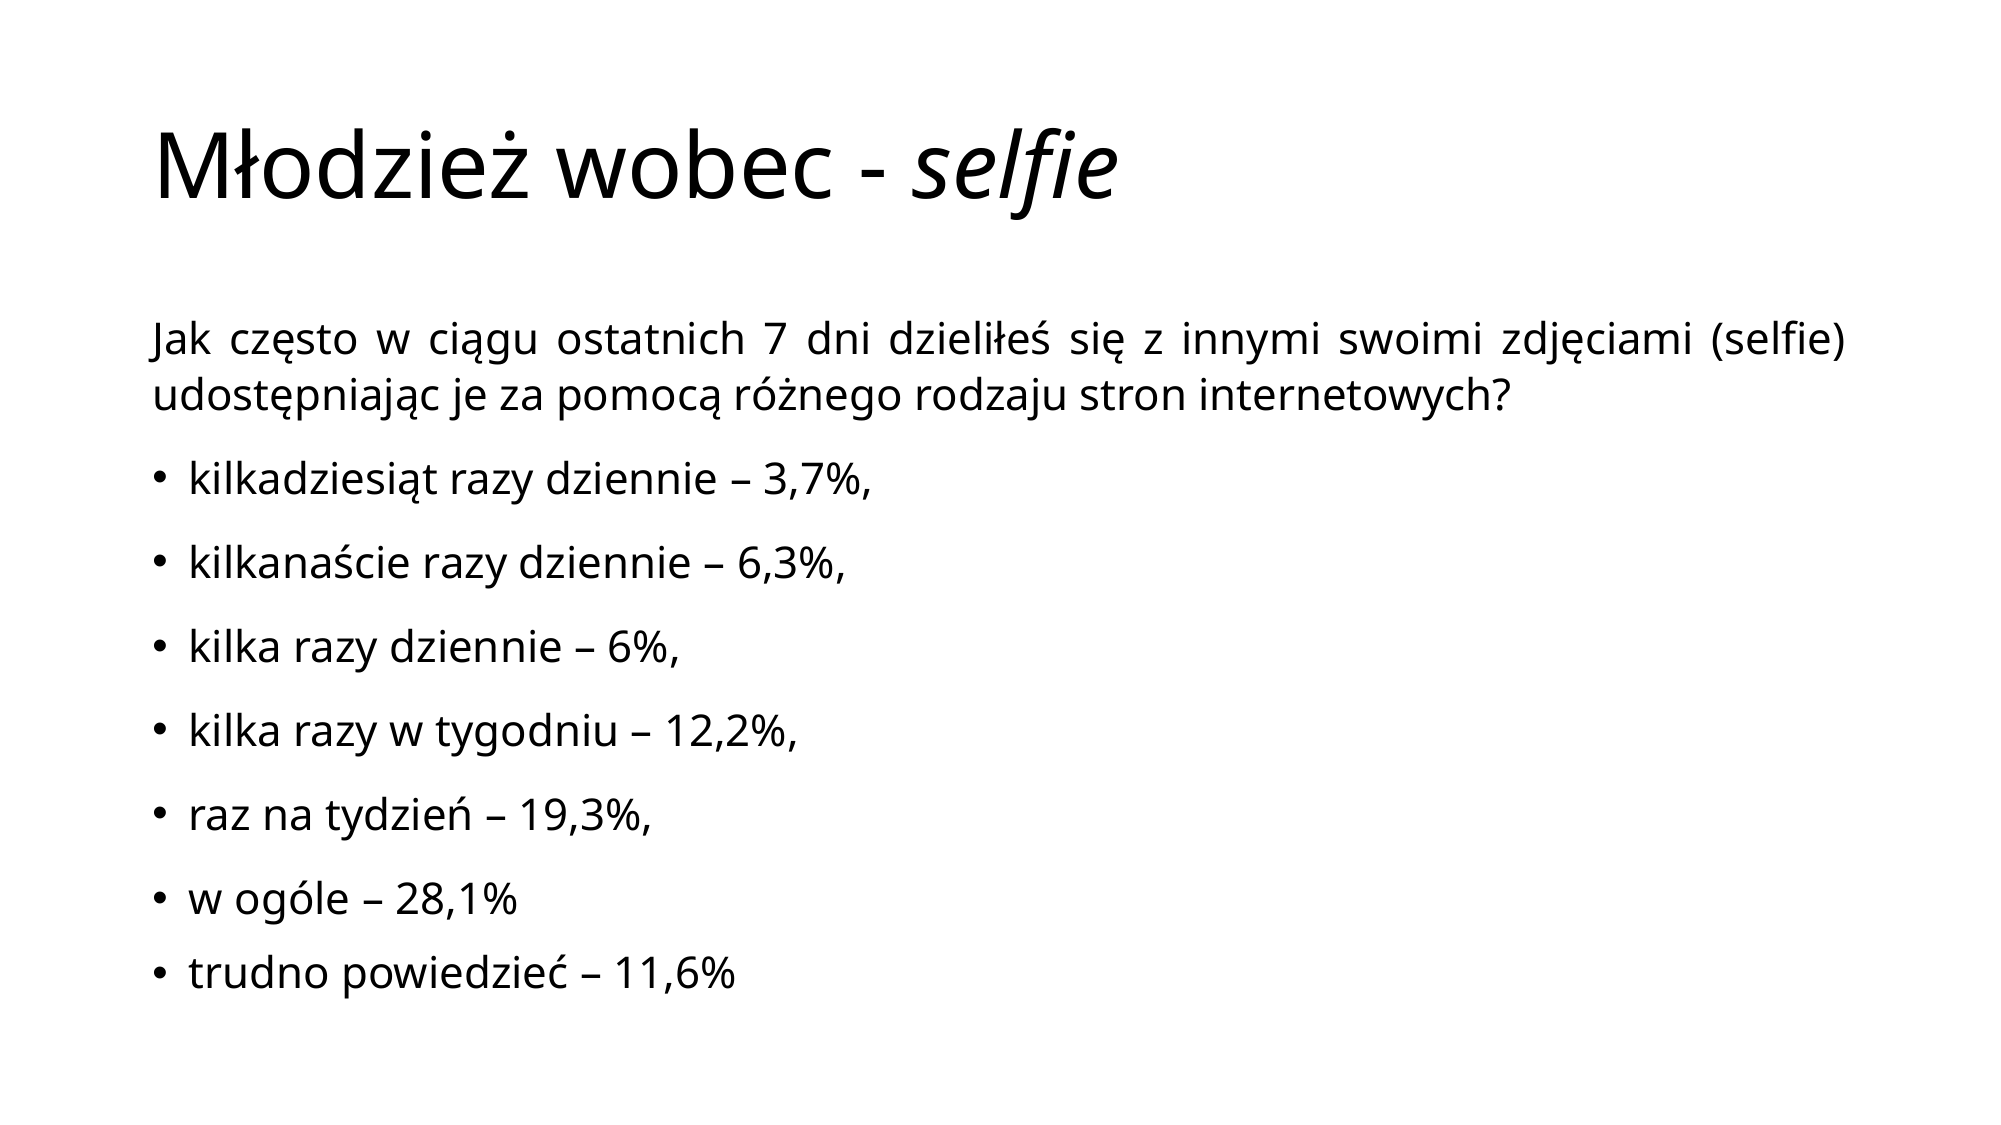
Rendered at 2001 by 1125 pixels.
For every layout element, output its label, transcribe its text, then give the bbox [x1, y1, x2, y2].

title Młodzież wobec - selfie [137, 59, 1863, 278]
list Jak często w ciągu ostatnich 7 dni dzieliłeś się z innymi swoimi zdjęciami (selfie) udostępniając je za pomocą różnego rodzaju stron internetowych? kilkadziesiąt razy dziennie – 3,7%, kilkanaście razy dziennie – 6,3%, kilka razy dziennie – 6%, kilka razy w tygodniu – 12,2%, raz na tydzień – 19,3%, w ogóle – 28,1% trudno powiedzieć – 11,6% [137, 299, 1863, 1014]
